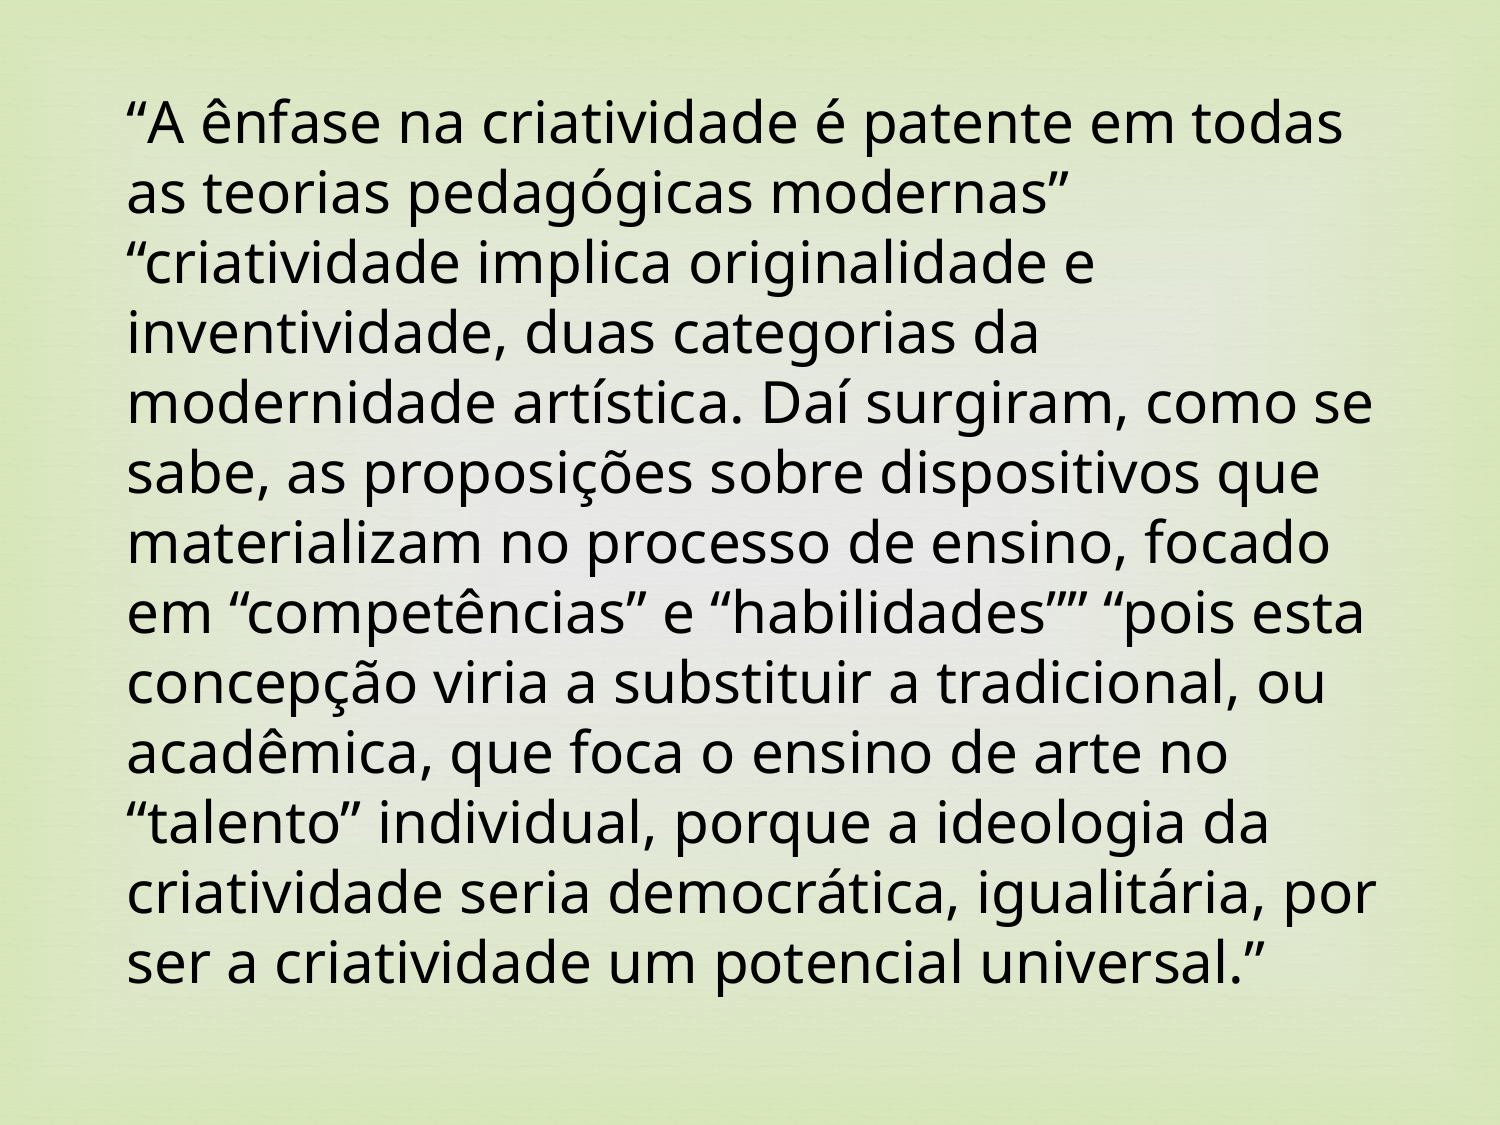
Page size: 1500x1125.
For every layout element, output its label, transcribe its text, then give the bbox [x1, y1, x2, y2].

text_box “A ênfase na criatividade é patente em todas as teorias pedagógicas modernas” “criatividade implica originalidade e inventividade, duas categorias da modernidade artística. Daí surgiram, como se sabe, as proposições sobre dispositivos que materializam no processo de ensino, focado em “competências” e “habilidades”” “pois esta concepção viria a substituir a tradicional, ou acadêmica, que foca o ensino de arte no “talento” individual, porque a ideologia da criatividade seria democrática, igualitária, por ser a criatividade um potencial universal.” [112, 78, 1412, 1003]
